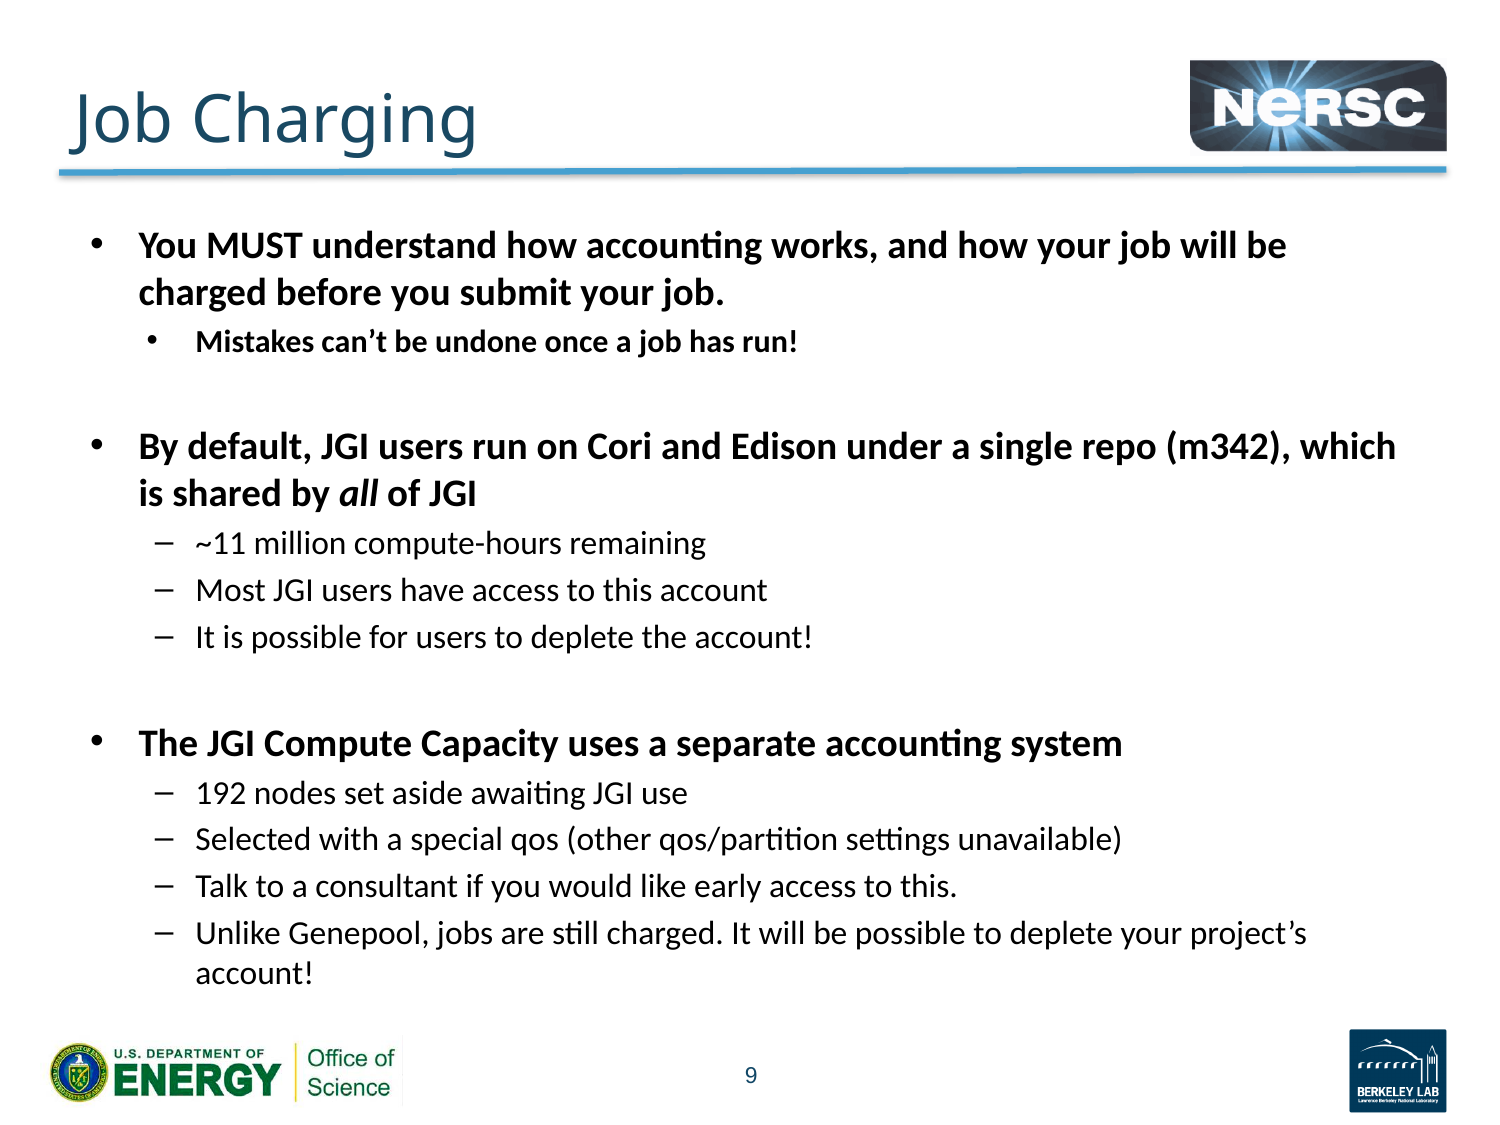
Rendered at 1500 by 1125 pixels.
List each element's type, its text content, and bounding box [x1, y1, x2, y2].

picture [1349, 1029, 1447, 1113]
picture [40, 1029, 403, 1113]
title Job Charging [59, 29, 1178, 156]
list You MUST understand how accounting works, and how your job will be charged before you submit your job. Mistakes can’t be undone once a job has run! By default, JGI users run on Cori and Edison under a single repo (m342), which is shared by all of JGI ~11 million compute-hours remaining Most JGI users have access to this account It is possible for users to deplete the account! The JGI Compute Capacity uses a separate accounting system 192 nodes set aside awaiting JGI use Selected with a special qos (other qos/partition settings unavailable) Talk to a consultant if you would like early access to this. Unlike Genepool, jobs are still charged. It will be possible to deplete your project’s account! [75, 212, 1425, 1005]
picture [1190, 58, 1447, 156]
slide_number 9 [675, 1044, 828, 1105]
